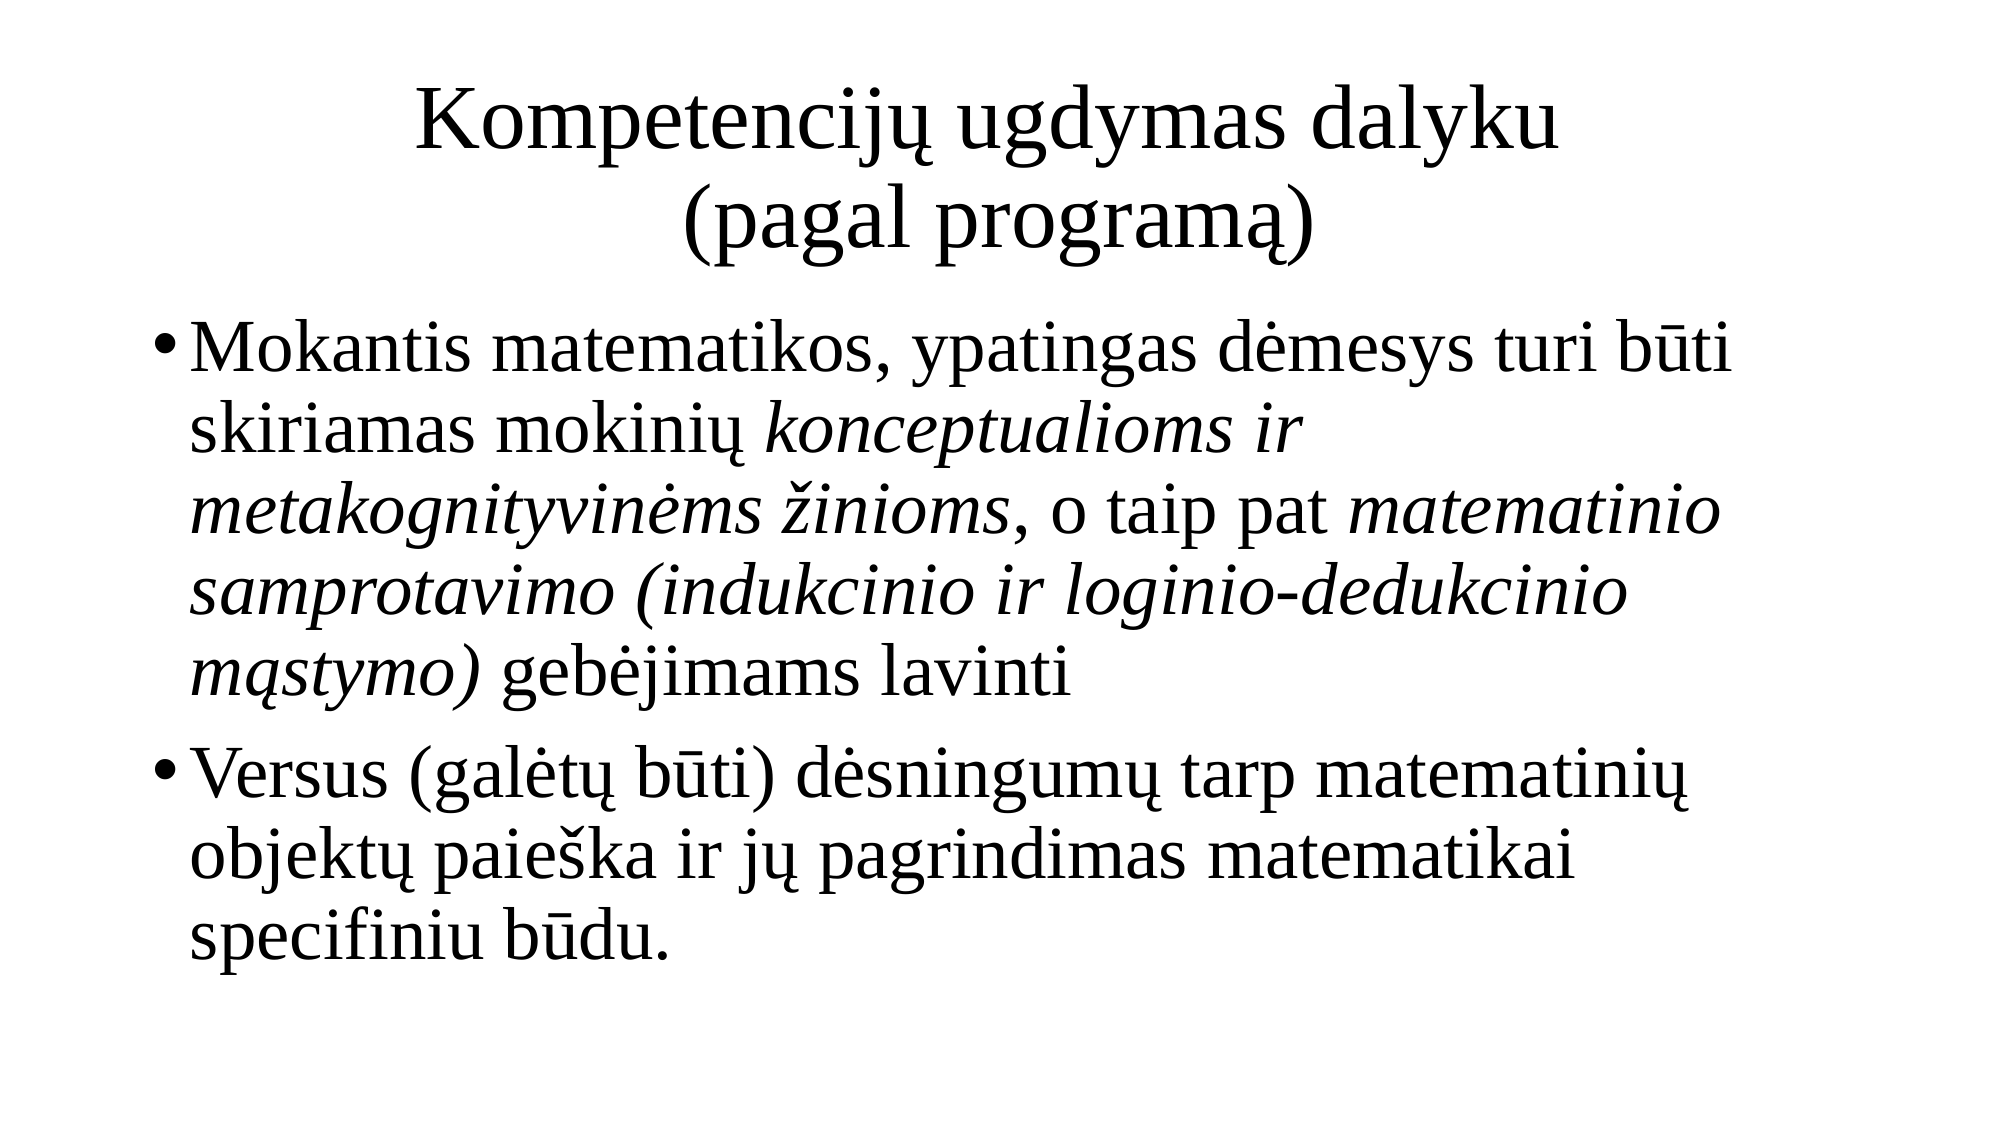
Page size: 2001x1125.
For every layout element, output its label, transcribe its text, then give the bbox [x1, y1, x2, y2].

list Mokantis matematikos, ypatingas dėmesys turi būti skiriamas mokinių konceptualioms ir metakognityvinėms žinioms, o taip pat matematinio samprotavimo (indukcinio ir loginio-dedukcinio mąstymo) gebėjimams lavinti Versus (galėtų būti) dėsningumų tarp matematinių objektų paieška ir jų pagrindimas matematikai specifiniu būdu. [137, 299, 1863, 1014]
title Kompetencijų ugdymas dalyku (pagal programą) [137, 59, 1863, 278]
